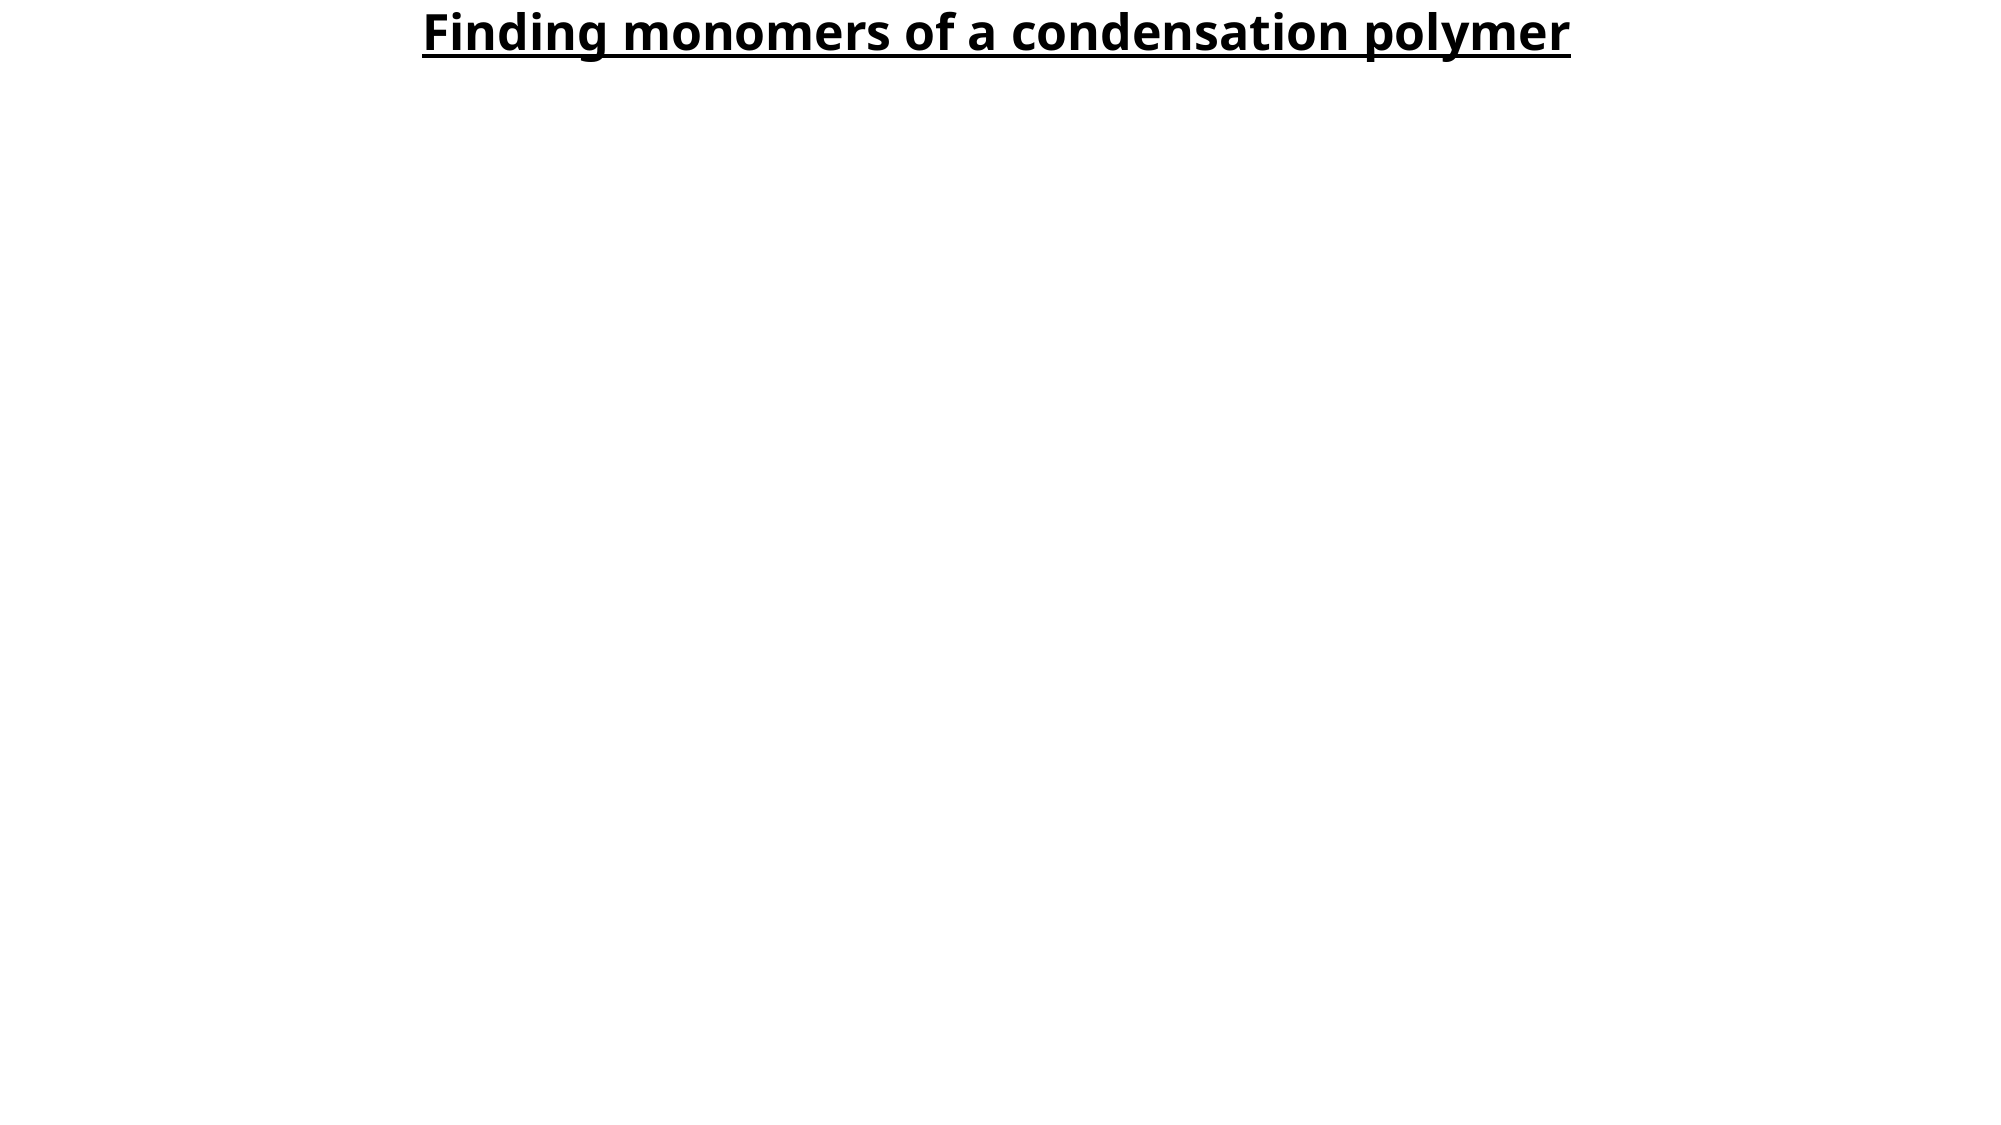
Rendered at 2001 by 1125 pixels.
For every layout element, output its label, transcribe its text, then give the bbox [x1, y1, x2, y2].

list Finding monomers of a condensation polymer [22, 0, 1971, 1051]
